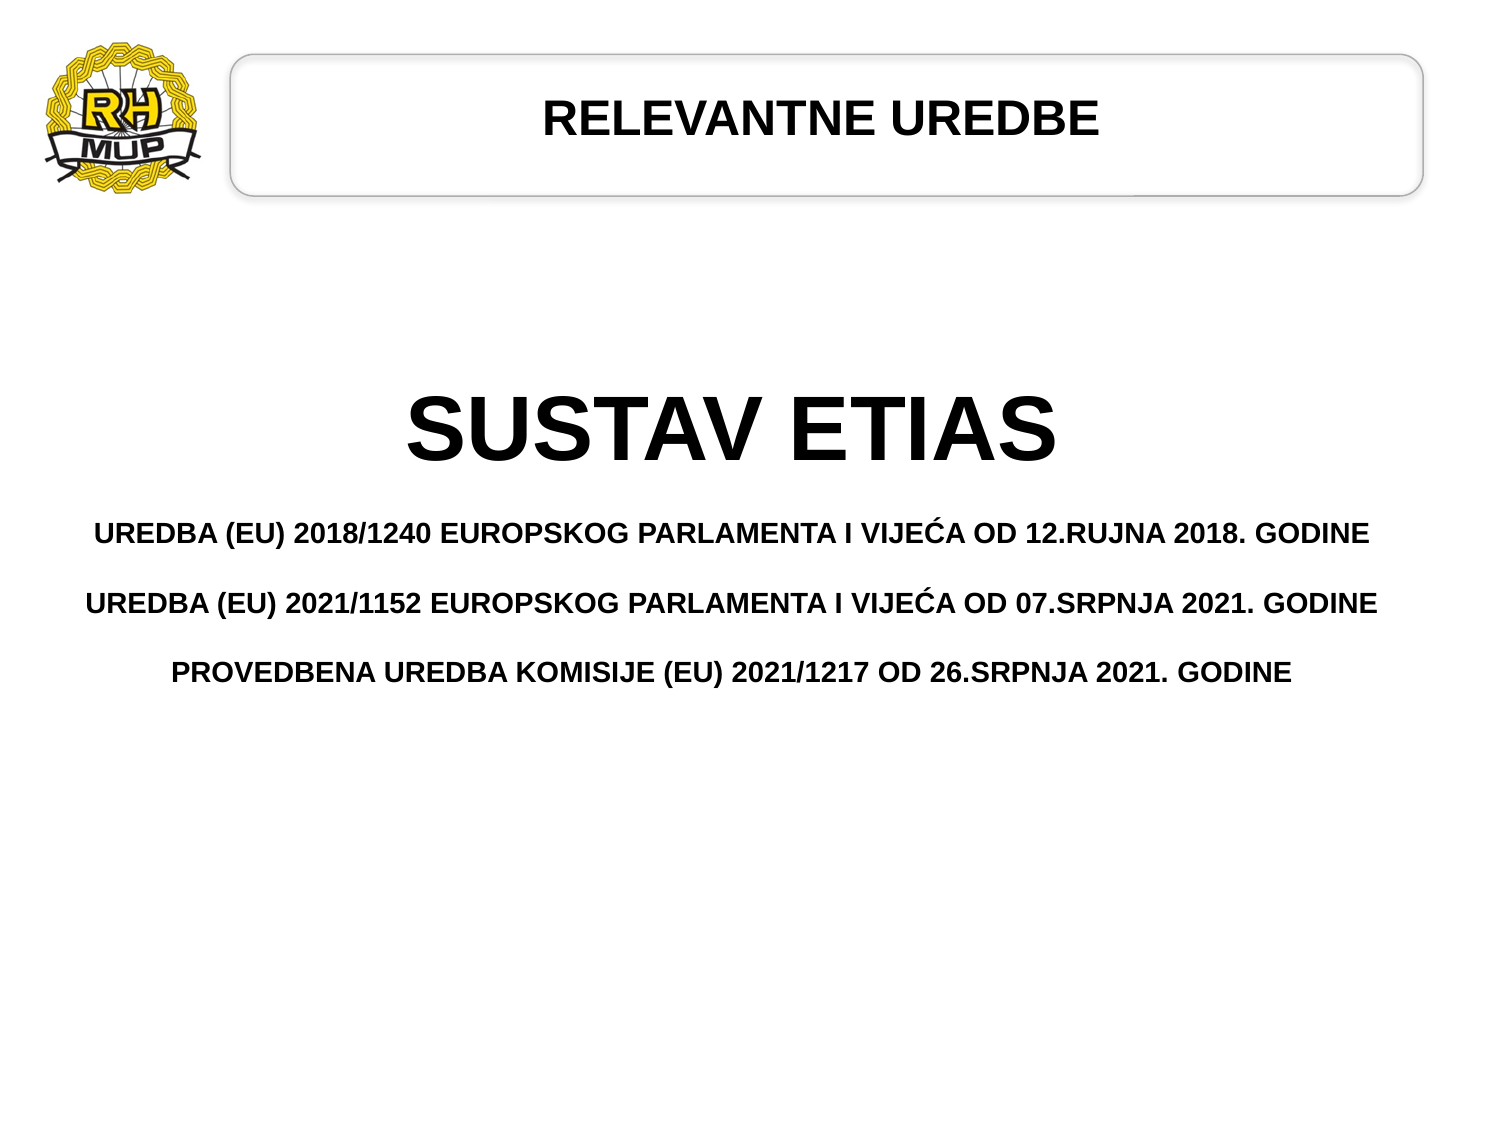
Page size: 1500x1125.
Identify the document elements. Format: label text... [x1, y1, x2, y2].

title RELEVANTNE UREDBE [253, 78, 1390, 173]
picture [41, 38, 204, 197]
text_box SUSTAV ETIAS UREDBA (EU) 2018/1240 EUROPSKOG PARLAMENTA I VIJEĆA OD 12.RUJNA 2018. GODINE UREDBA (EU) 2021/1152 EUROPSKOG PARLAMENTA I VIJEĆA OD 07.SRPNJA 2021. GODINE PROVEDBENA UREDBA KOMISIJE (EU) 2021/1217 OD 26.SRPNJA 2021. GODINE [0, 361, 1465, 697]
